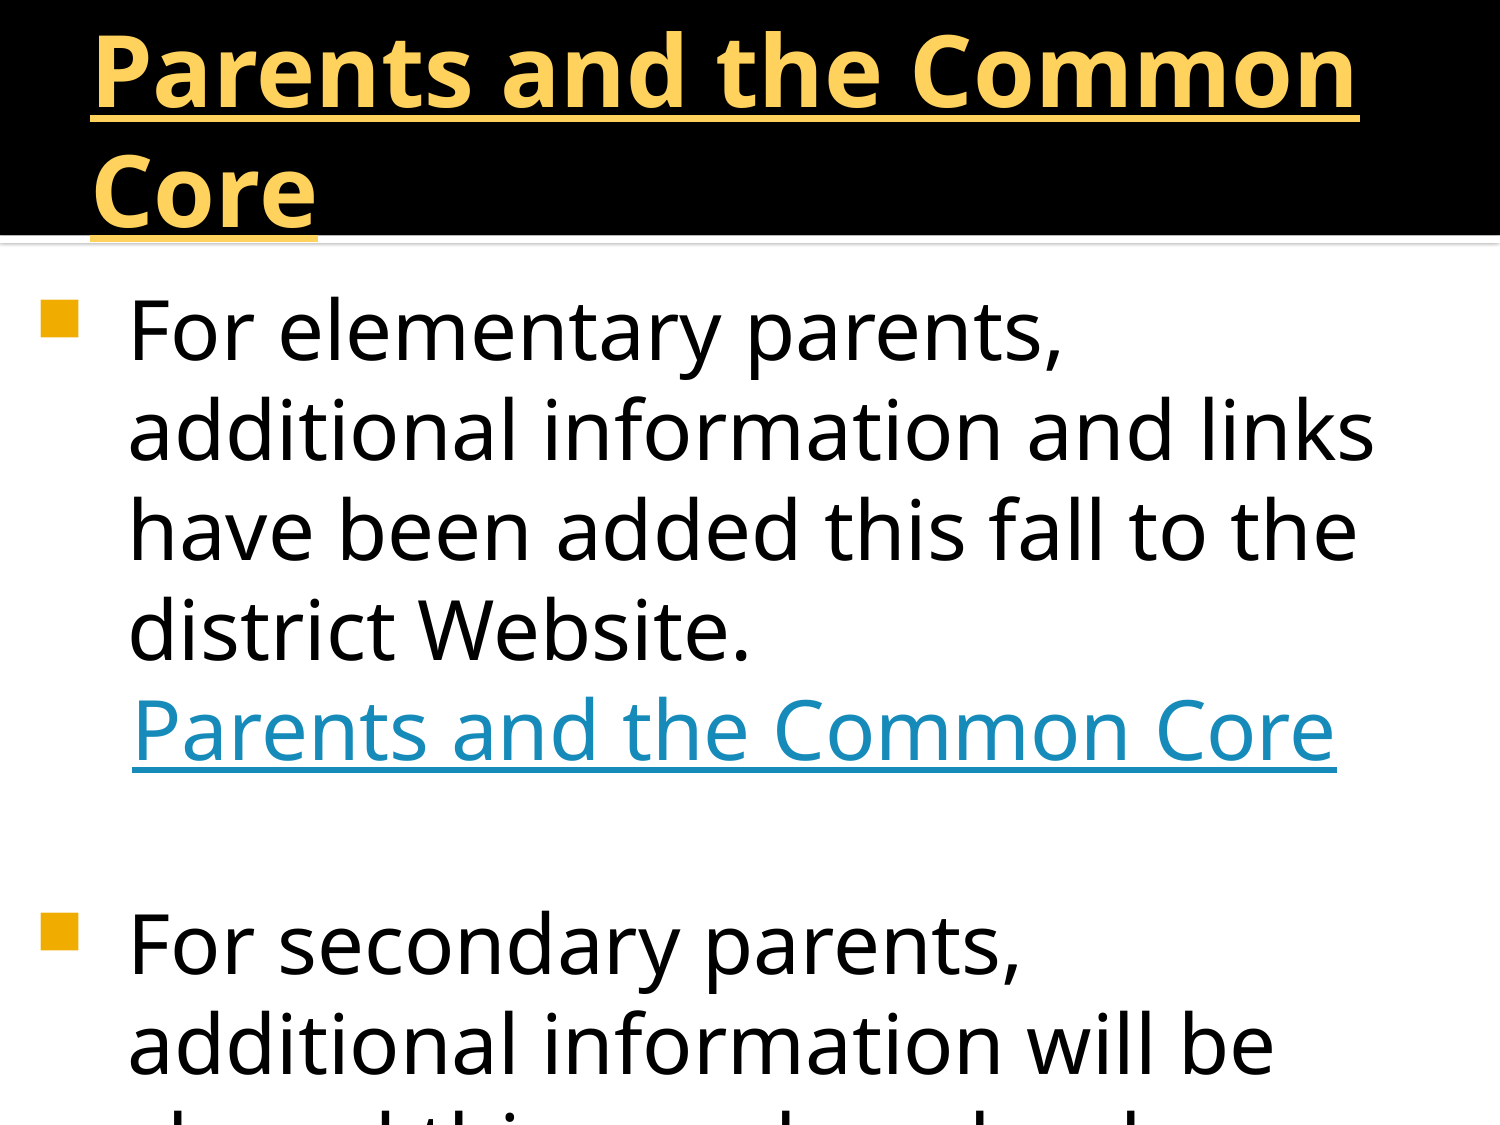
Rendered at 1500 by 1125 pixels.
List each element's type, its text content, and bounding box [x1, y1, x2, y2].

title Parents and the Common Core [75, 24, 1425, 231]
list For elementary parents, additional information and links have been added this fall to the district Website. Parents and the Common Core For secondary parents, additional information will be shared this year by school counselors. [24, 262, 1450, 1088]
